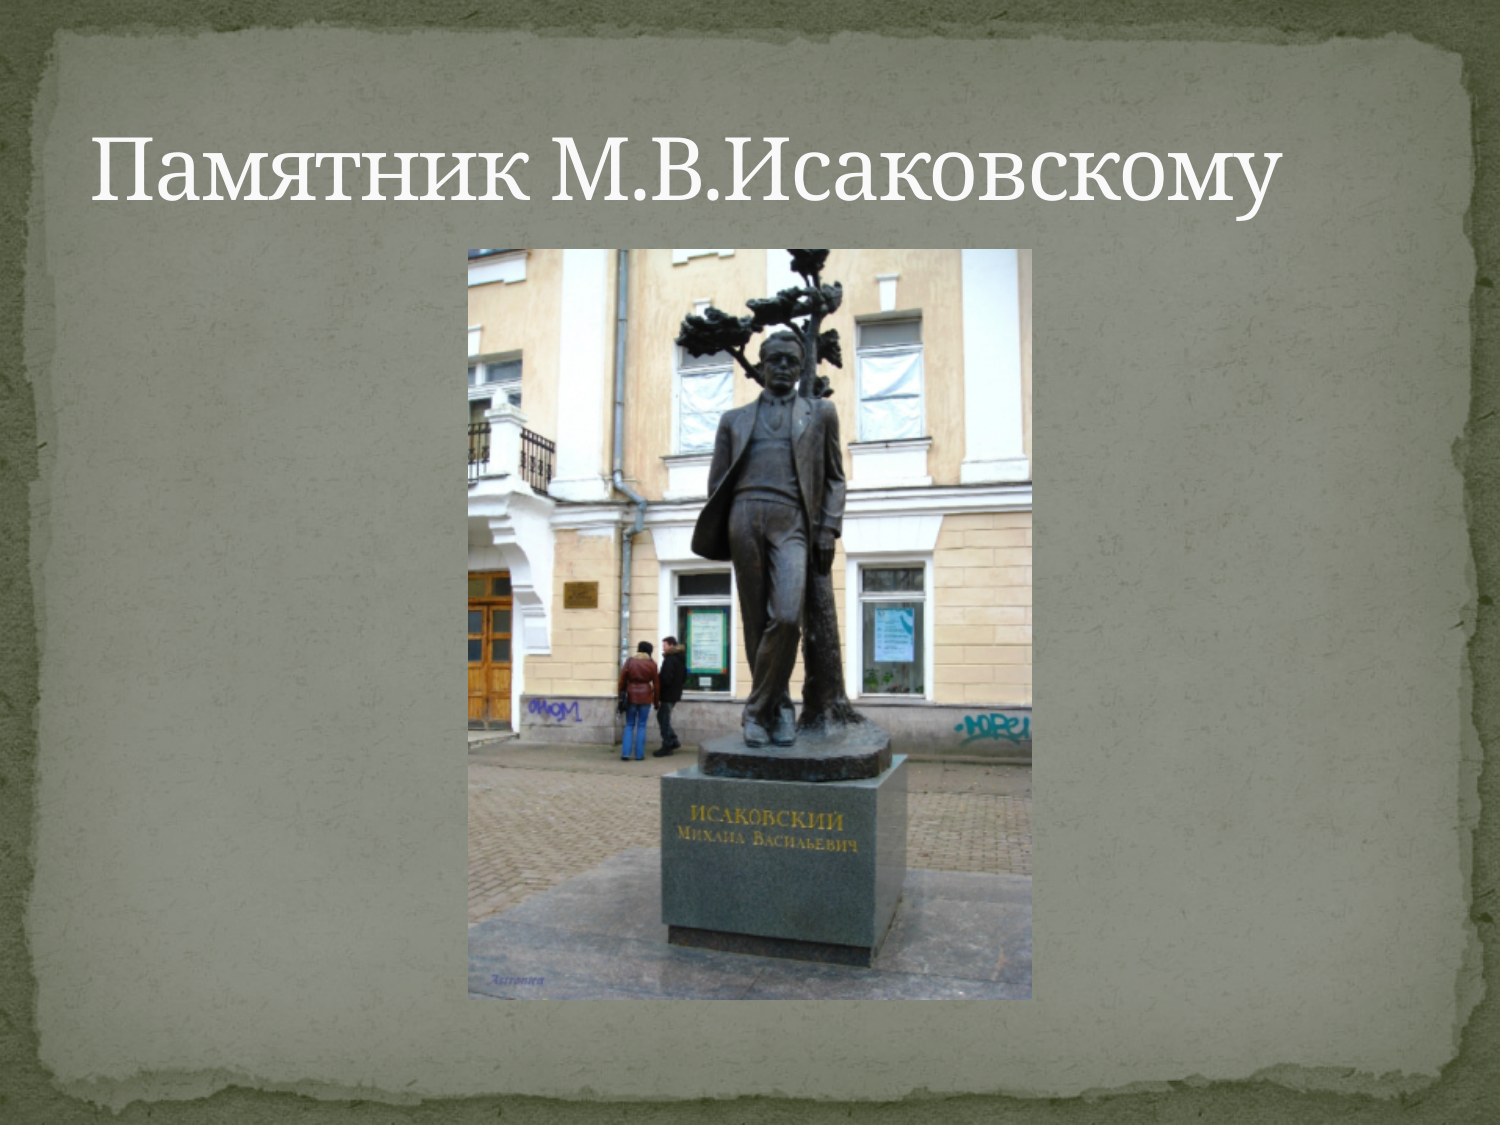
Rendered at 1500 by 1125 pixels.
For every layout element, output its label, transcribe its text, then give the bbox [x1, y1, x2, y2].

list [471, 252, 1031, 999]
title Памятник М.В.Исаковскому [74, 24, 1425, 225]
